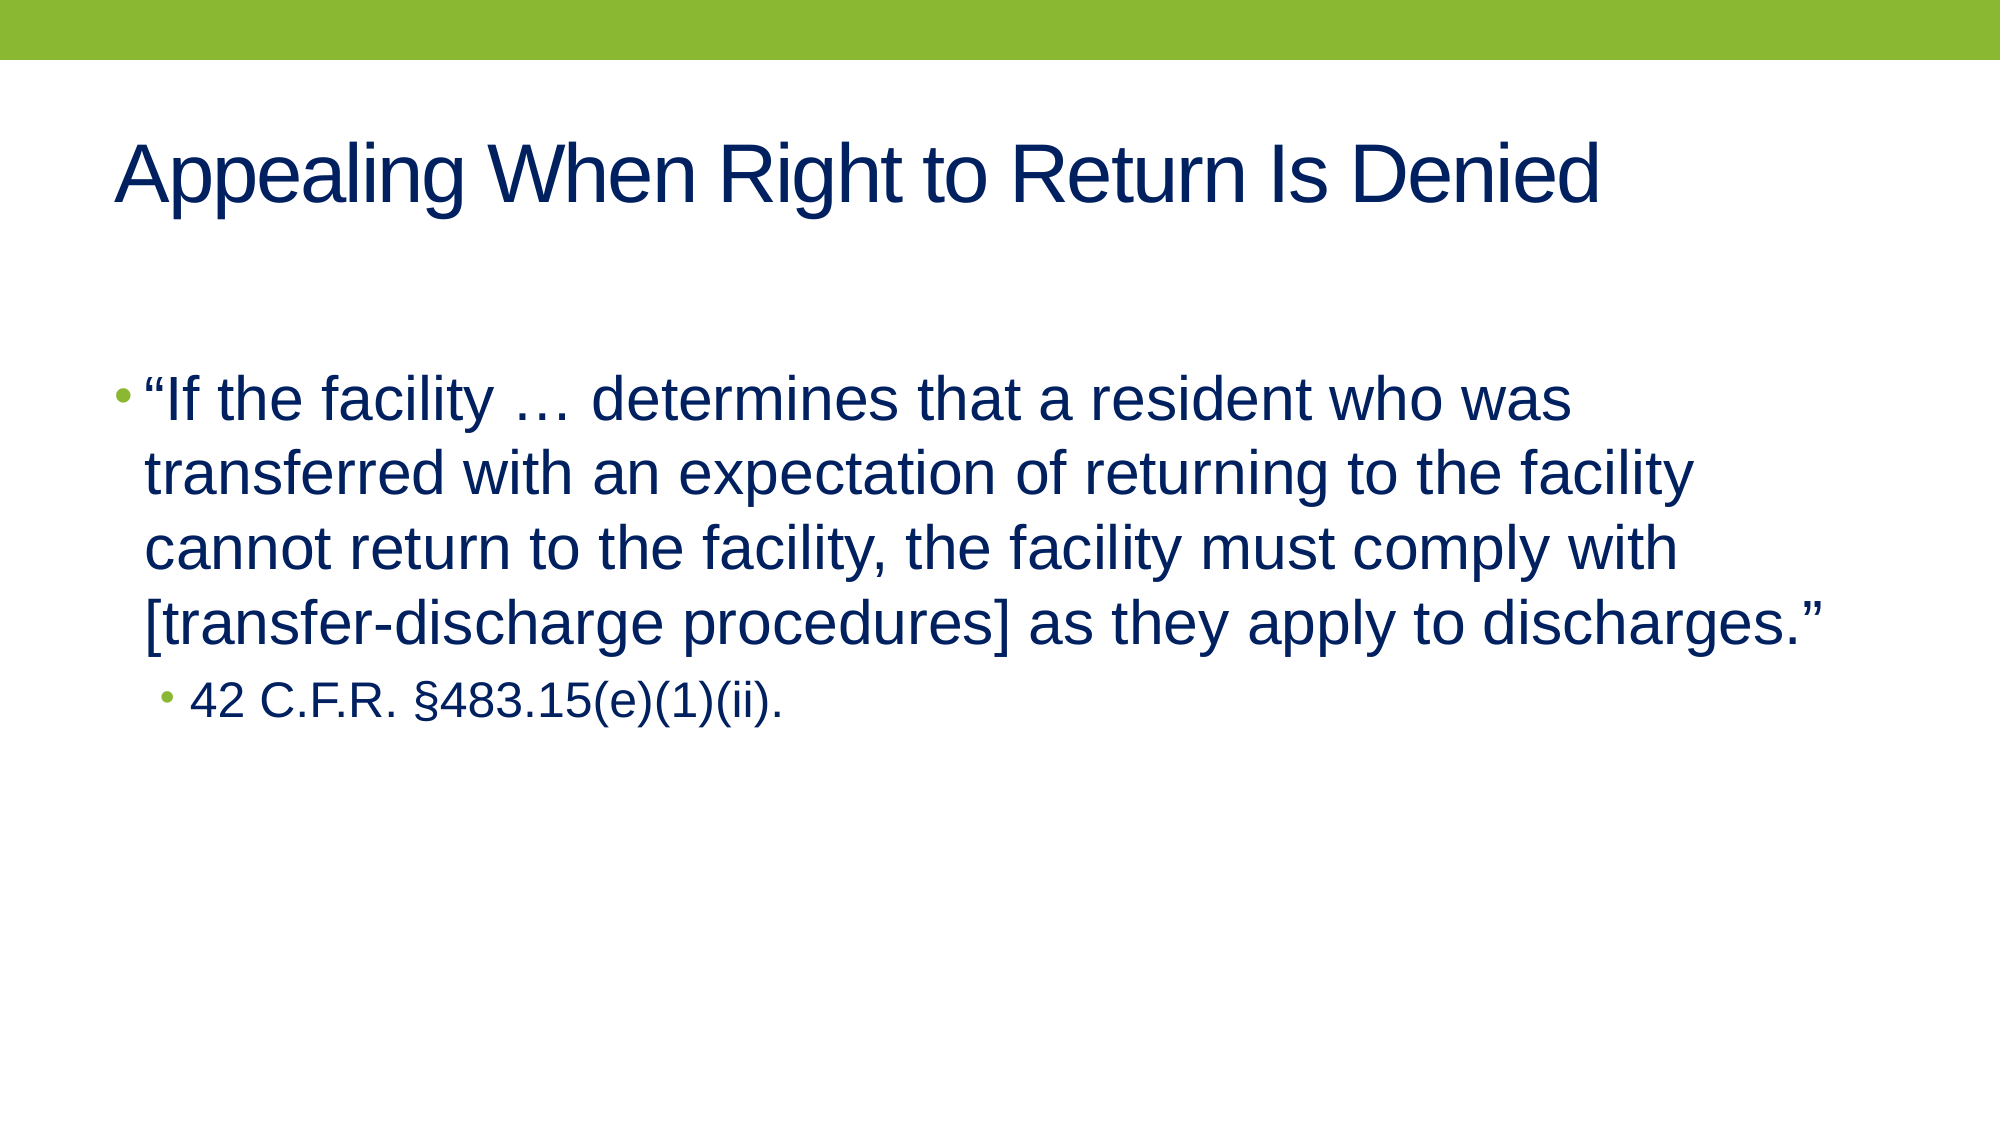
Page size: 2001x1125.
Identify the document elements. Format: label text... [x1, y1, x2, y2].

list “If the facility … determines that a resident who was transferred with an expectation of returning to the facility cannot return to the facility, the facility must comply with [transfer-discharge procedures] as they apply to discharges.” 42 C.F.R. §483.15(e)(1)(ii). [99, 262, 1901, 1063]
title Appealing When Right to Return Is Denied [99, 87, 1900, 250]
